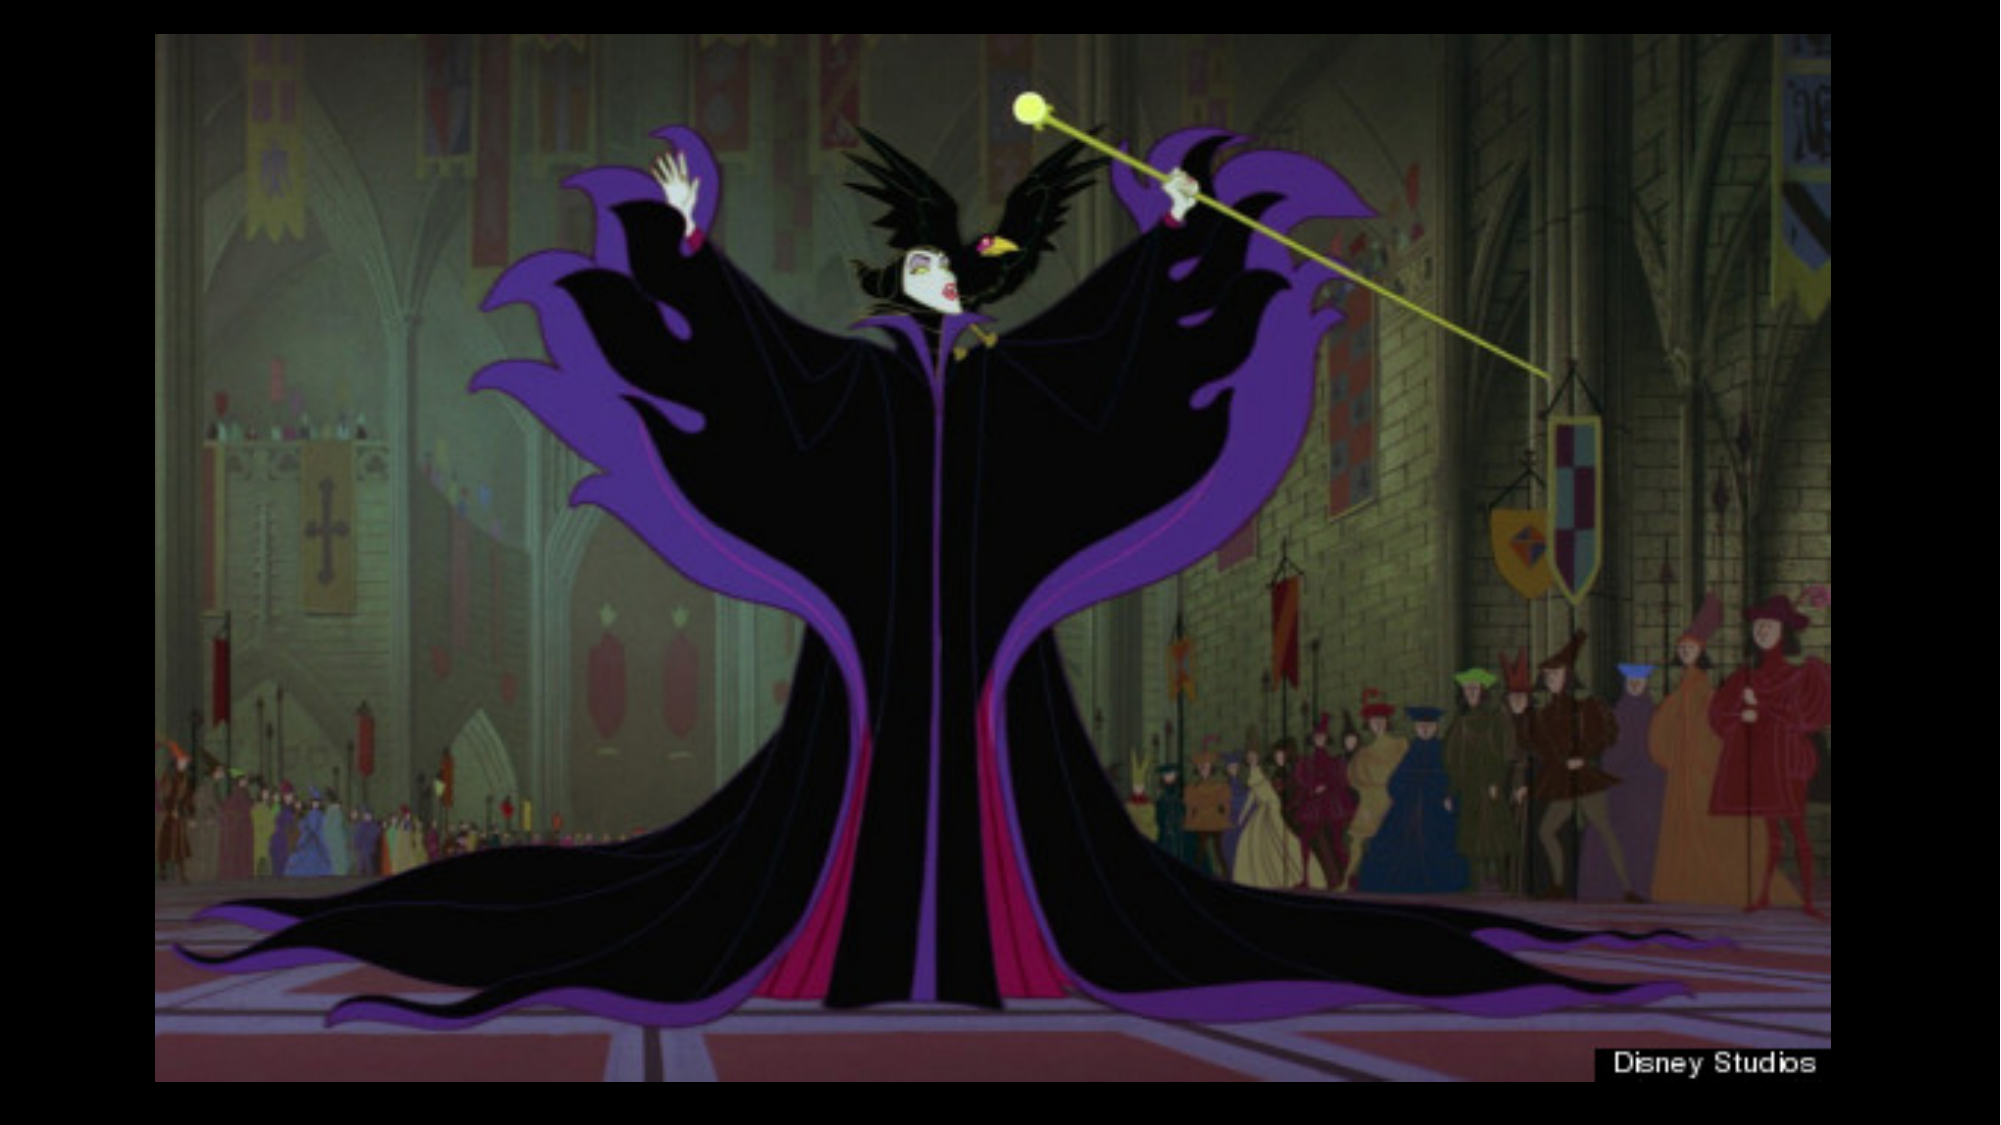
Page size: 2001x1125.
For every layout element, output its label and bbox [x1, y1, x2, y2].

picture [155, 34, 1831, 1082]
